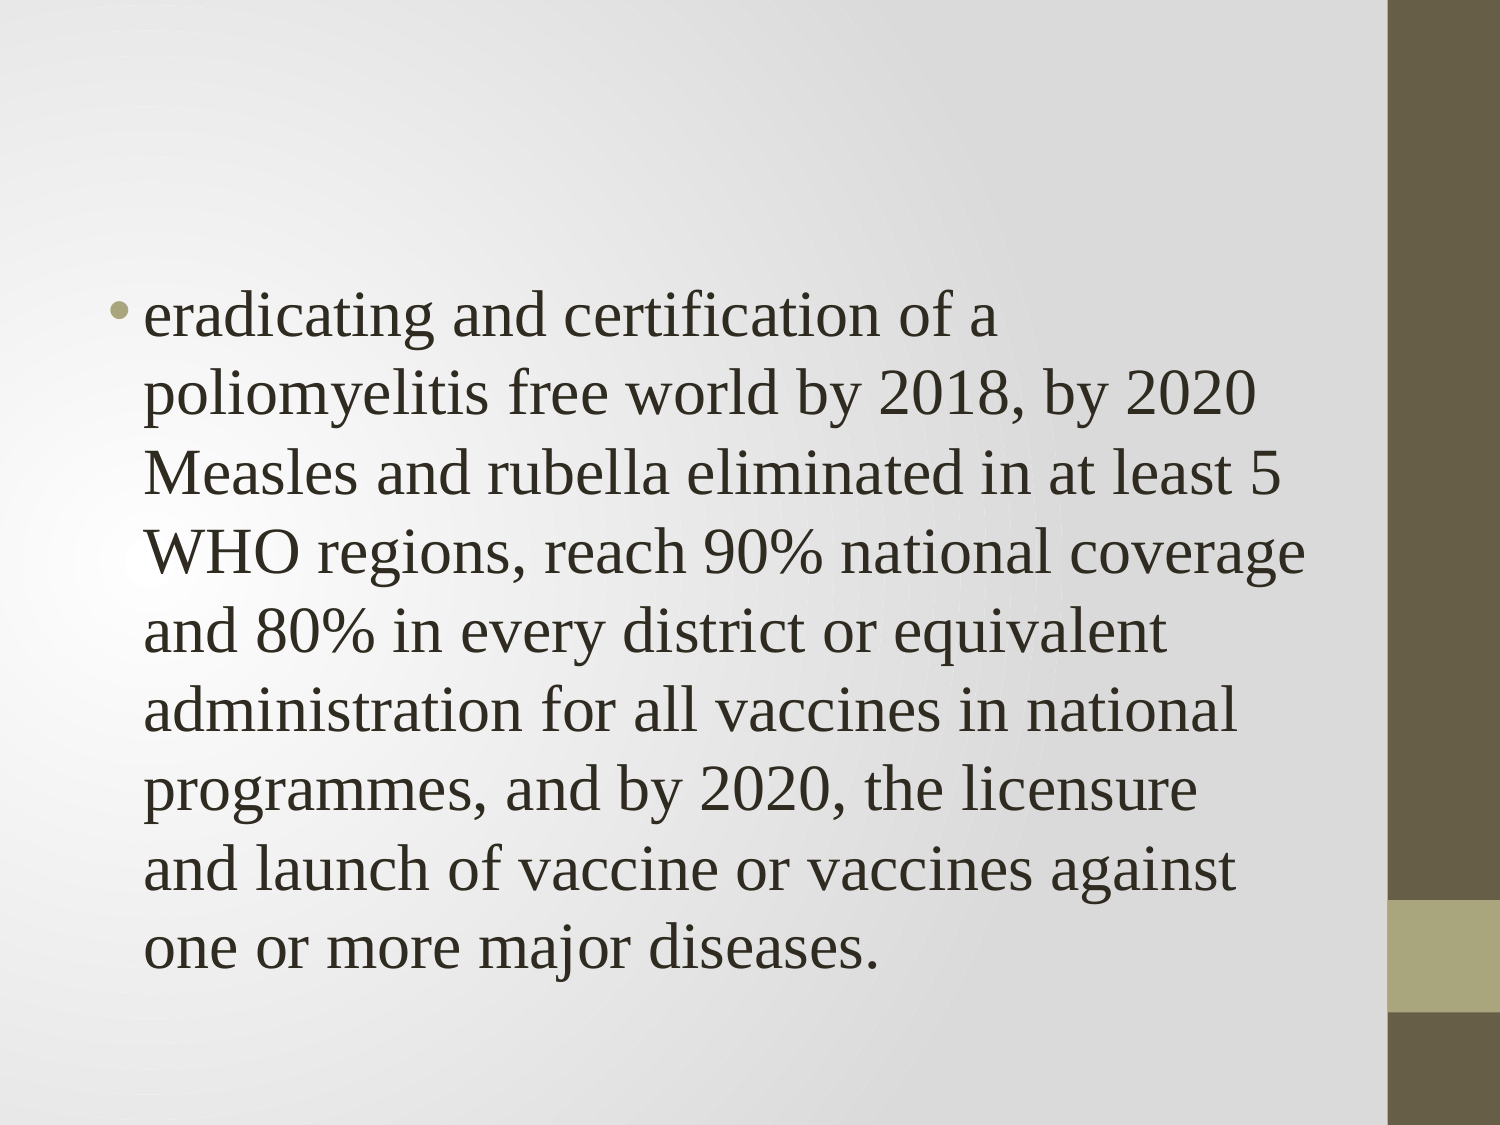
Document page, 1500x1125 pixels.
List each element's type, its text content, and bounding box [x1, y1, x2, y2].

list eradicating and certification of a poliomyelitis free world by 2018, by 2020 Measles and rubella eliminated in at least 5 WHO regions, reach 90% national coverage and 80% in every district or equivalent administration for all vaccines in national programmes, and by 2020, the licensure and launch of vaccine or vaccines against one or more major diseases. [75, 262, 1325, 1050]
